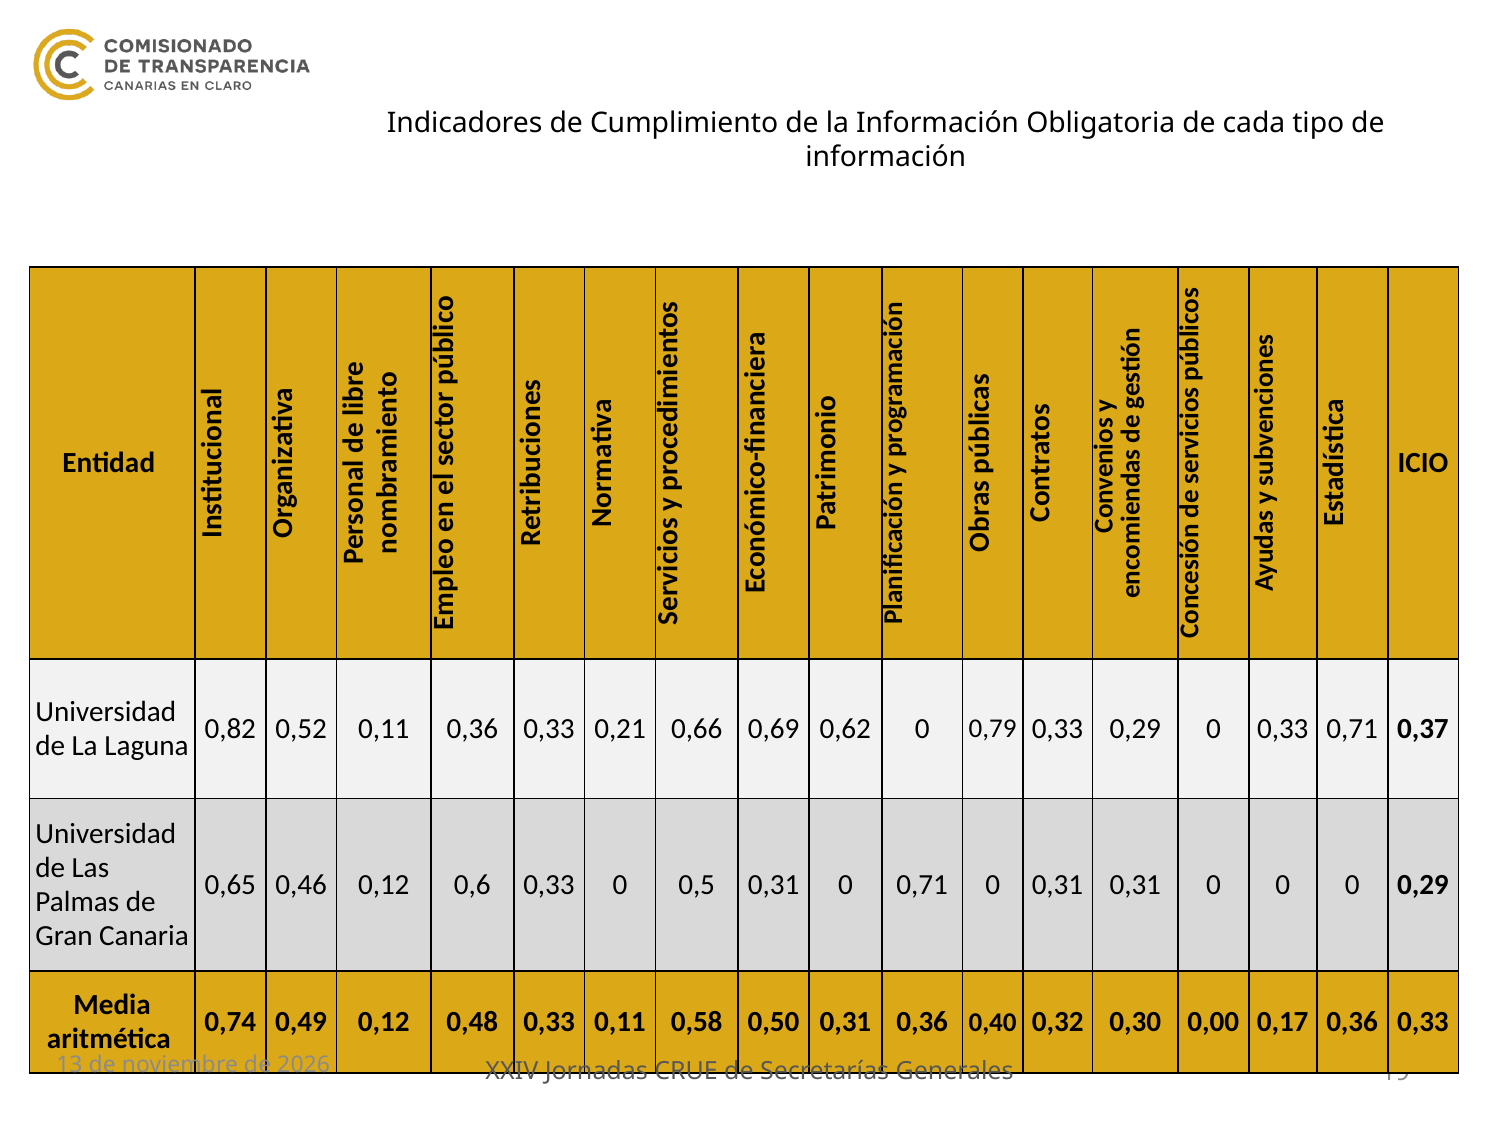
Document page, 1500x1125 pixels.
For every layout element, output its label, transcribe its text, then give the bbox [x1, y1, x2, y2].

table_cell 0,82 [196, 660, 265, 798]
title Indicadores de Cumplimiento de la Información Obligatoria de cada tipo de información [312, 66, 1459, 220]
table_cell 0,36 [1318, 972, 1387, 1072]
table_cell 0,11 [337, 660, 430, 798]
table_cell 0,33 [515, 972, 584, 1046]
table_cell 0 [810, 799, 881, 970]
table_cell Universidad de La Laguna [30, 660, 194, 798]
table_cell 0,12 [337, 799, 430, 970]
table_cell 0,17 [1250, 972, 1316, 1072]
table_cell 0,71 [1318, 660, 1387, 798]
table_header Planificación y programación [883, 268, 962, 658]
table_cell 0,31 [1024, 799, 1092, 970]
table_header Ayudas y subvenciones [1250, 268, 1316, 658]
table_cell 0,46 [267, 799, 336, 970]
table_cell 0,21 [585, 660, 655, 798]
table_cell 0,48 [432, 972, 513, 1072]
table_cell 0,33 [1024, 660, 1092, 798]
table_cell 0,74 [196, 972, 265, 1035]
table_header Entidad [30, 268, 194, 658]
table_cell 0,29 [1093, 660, 1177, 798]
table_header Convenios y encomiendas de gestión [1093, 268, 1177, 658]
table_cell 0,69 [739, 660, 808, 798]
table_cell 0,33 [1250, 660, 1316, 798]
table_cell 0,31 [810, 972, 881, 1046]
table_cell 0 [963, 799, 1022, 970]
table_cell 0,50 [739, 972, 808, 1046]
table_cell 0,29 [1389, 799, 1458, 970]
table_cell 0,33 [515, 799, 584, 970]
table_cell 0,6 [432, 799, 513, 970]
table_cell 0,58 [656, 972, 737, 1046]
table_header Estadística [1318, 268, 1387, 658]
table_cell 0 [1250, 799, 1316, 970]
table_cell 0,30 [1093, 972, 1177, 1072]
picture [17, 18, 331, 115]
table_cell 0,33 [515, 660, 584, 798]
table_cell 0 [883, 660, 962, 798]
table_header Organizativa [267, 268, 336, 658]
table_cell 0,65 [196, 799, 265, 970]
table_header Servicios y procedimientos [656, 268, 737, 658]
table_header Concesión de servicios públicos [1179, 268, 1248, 658]
slide_number 23 de noviembre de 2018 [41, 1035, 392, 1095]
footer XXIV Jornadas CRUE de Secretarías Generales [454, 1046, 1046, 1094]
table_header Contratos [1024, 268, 1092, 658]
table_header Empleo en el sector público [432, 268, 513, 658]
table_cell 0,5 [656, 799, 737, 970]
table_cell 0 [1179, 660, 1248, 798]
table_cell 0,36 [432, 660, 513, 798]
table_cell Media aritmética [30, 972, 194, 1072]
table_cell 0 [1318, 799, 1387, 970]
table_cell 0,36 [883, 972, 962, 1046]
table_cell 0,62 [810, 660, 881, 798]
table_cell 0,00 [1179, 972, 1248, 1072]
table_header Económico-financiera [739, 268, 808, 658]
table_cell 0,32 [1024, 972, 1092, 1072]
table_cell 0,31 [739, 799, 808, 970]
table_cell 0,49 [267, 972, 336, 1035]
table_cell 0,66 [656, 660, 737, 798]
table_header ICIO [1389, 268, 1458, 658]
table_cell 0,40 [963, 972, 1022, 1046]
table_cell 0,37 [1389, 660, 1458, 798]
table_cell 0,12 [337, 972, 430, 1072]
table_cell Universidad de Las Palmas de Gran Canaria [30, 799, 194, 970]
table_header Retribuciones [515, 268, 584, 658]
table_header Normativa [585, 268, 655, 658]
table_cell 0,71 [883, 799, 962, 970]
table_cell 0 [1179, 799, 1248, 970]
table_cell 0 [585, 799, 655, 970]
table_header Personal de libre nombramiento [337, 268, 430, 658]
table_cell 0,52 [267, 660, 336, 798]
table_header Obras públicas [963, 268, 1022, 658]
slide_number 19 [1074, 1074, 1425, 1103]
table_cell 0,79 [963, 660, 1022, 798]
table_cell 0,33 [1389, 972, 1458, 1072]
table_header Institucional [196, 268, 265, 658]
table_header Patrimonio [810, 268, 881, 658]
table_cell 0,11 [585, 972, 655, 1046]
table_cell 0,31 [1093, 799, 1177, 970]
